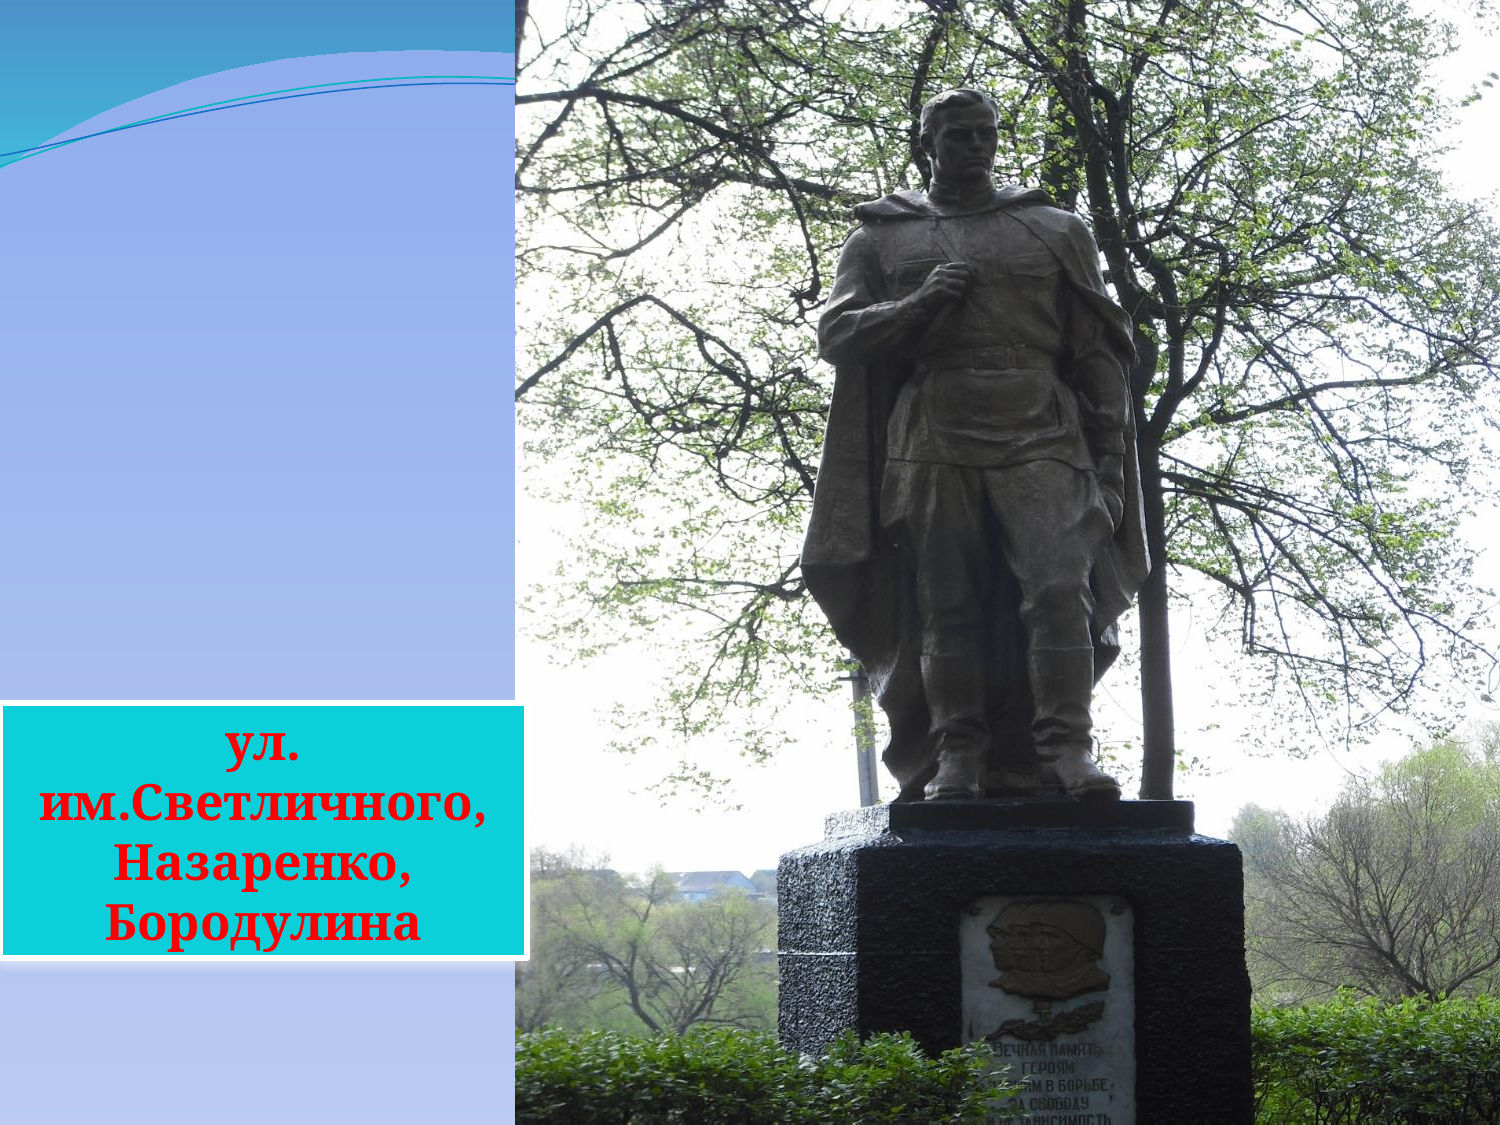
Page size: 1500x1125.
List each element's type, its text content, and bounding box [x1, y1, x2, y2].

picture [515, 0, 1500, 1125]
text_box ул. им.Светличного, Назаренко, Бородулина [0, 700, 508, 961]
